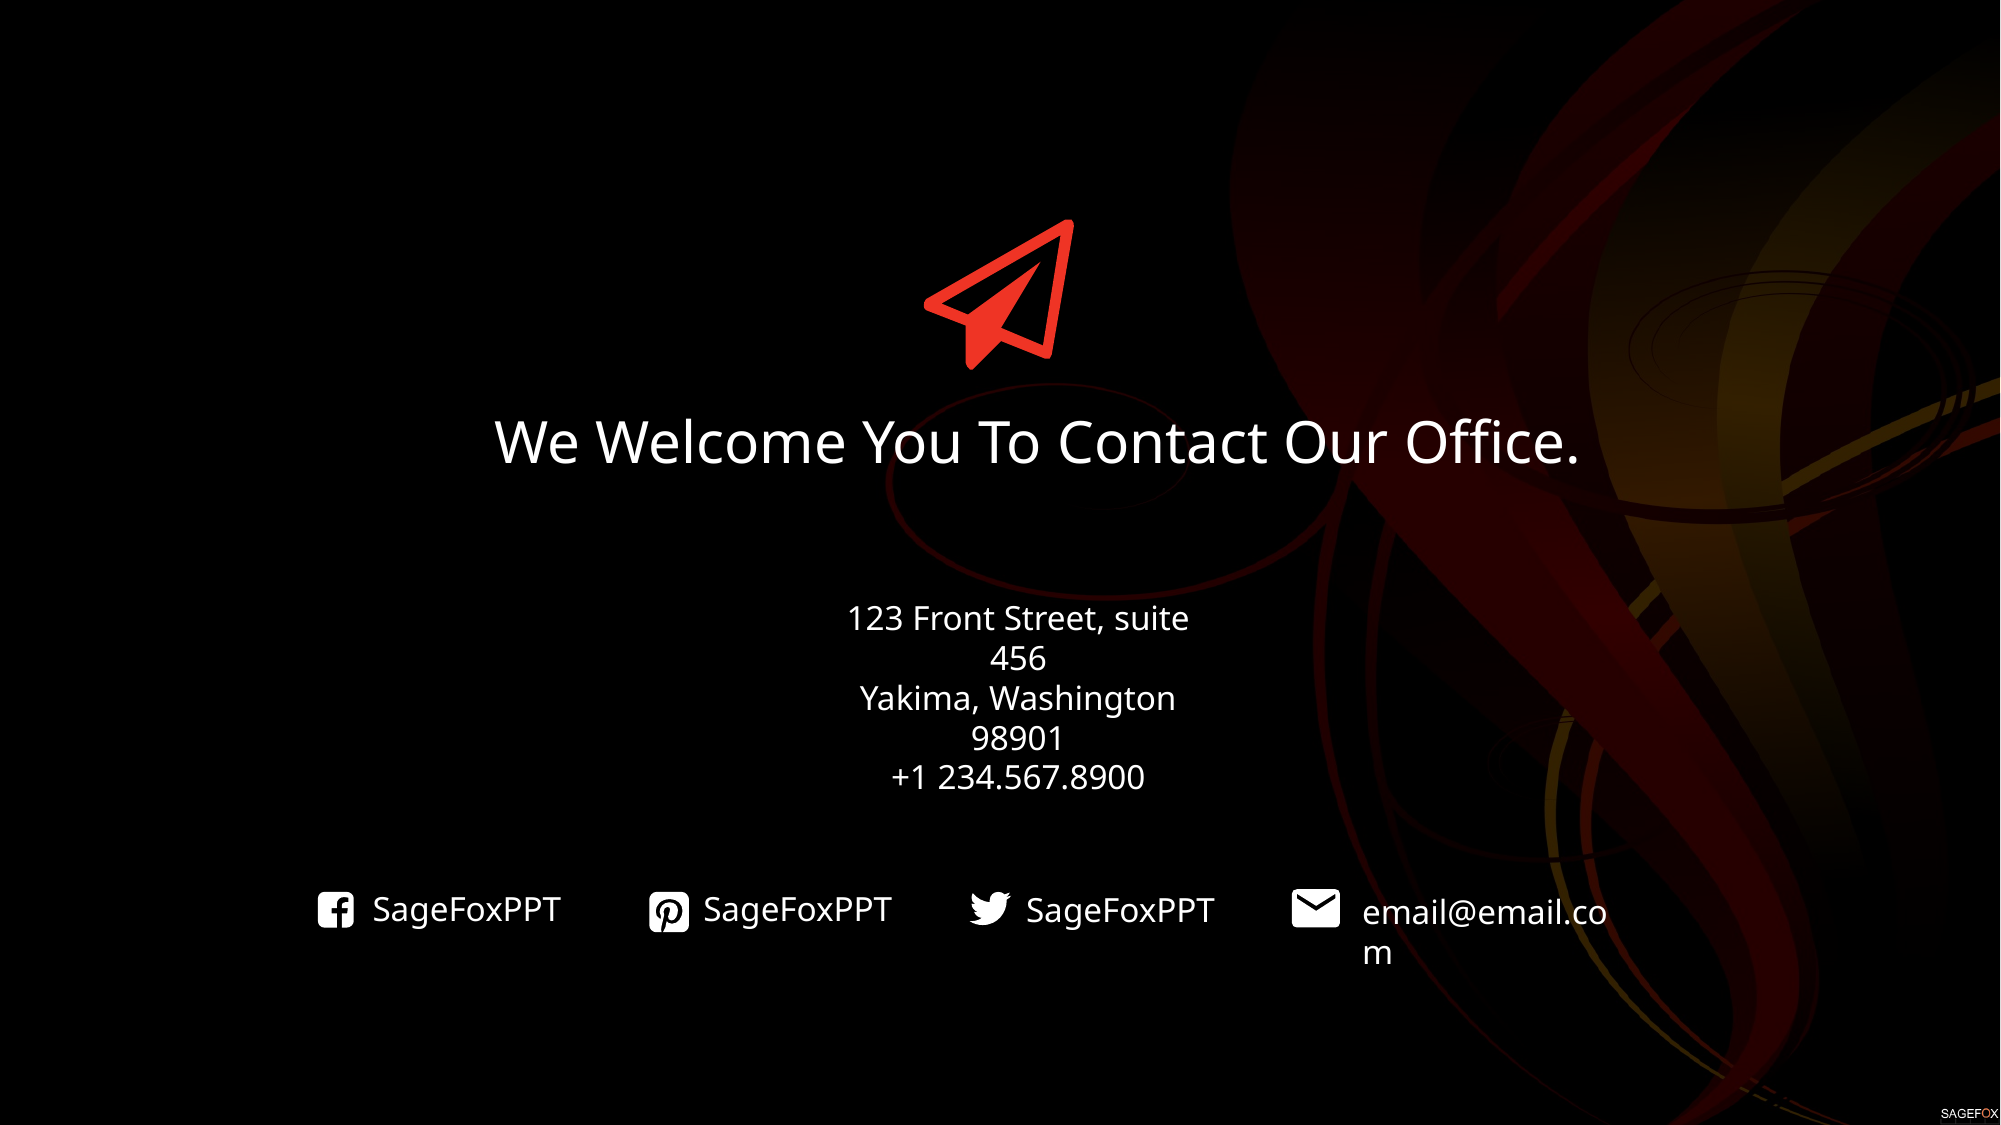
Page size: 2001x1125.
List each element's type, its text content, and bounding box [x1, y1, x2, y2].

text_box [923, 219, 1074, 370]
text_box SageFoxPPT [688, 880, 929, 936]
text_box SageFoxPPT [1011, 881, 1252, 937]
text_box [649, 891, 688, 933]
text_box [317, 891, 354, 928]
text_box We Welcome You To Contact Our Office. [477, 398, 1598, 483]
picture [0, 0, 2001, 1125]
text_box SageFoxPPT [357, 880, 598, 936]
text_box 123 Front Street, suite 456 Yakima, Washington 98901 +1 234.567.8900 [808, 589, 1229, 804]
text_box [969, 891, 1011, 926]
text_box [1291, 889, 1340, 928]
text_box email@email.com [1347, 884, 1649, 979]
